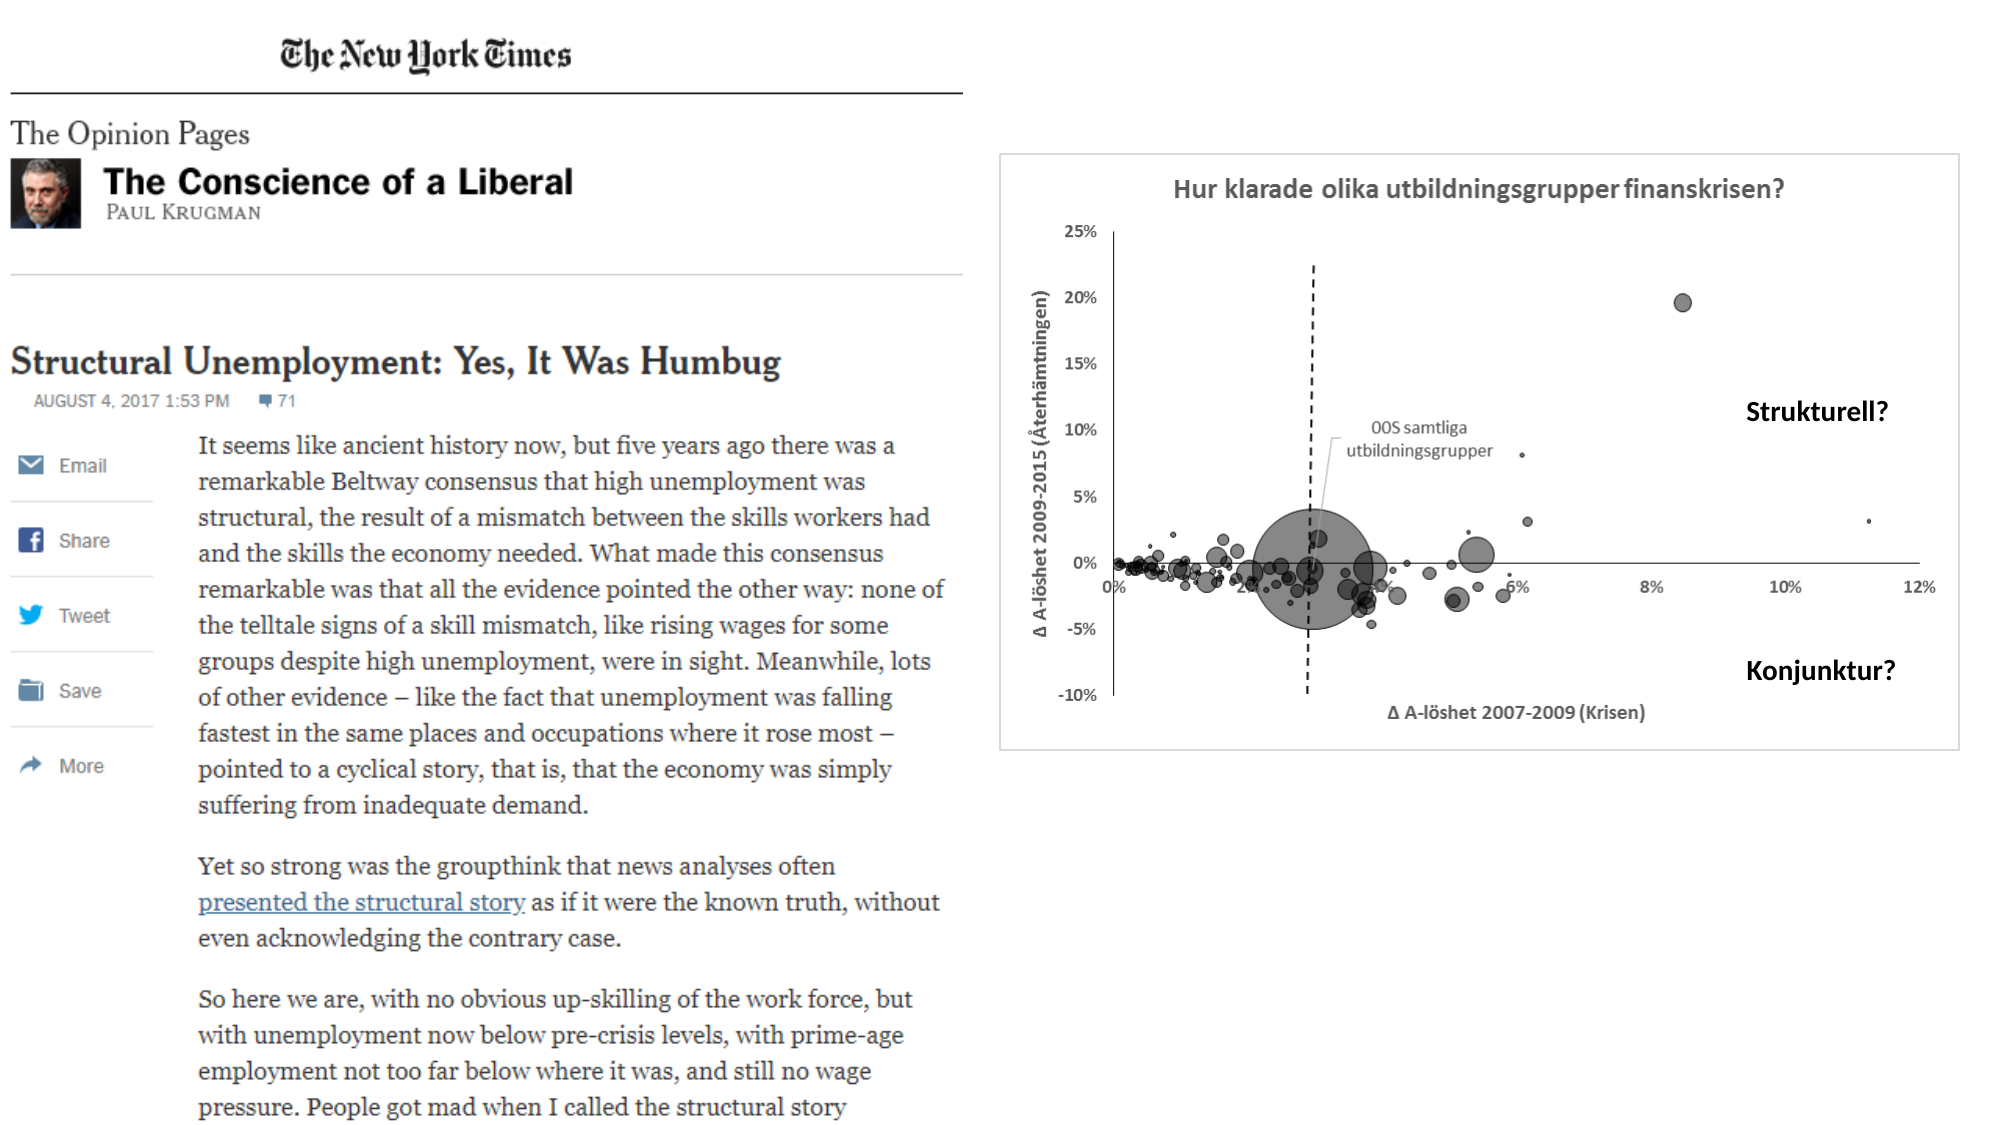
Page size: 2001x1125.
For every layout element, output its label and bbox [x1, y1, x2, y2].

picture [0, 21, 963, 1125]
picture [999, 153, 1961, 751]
